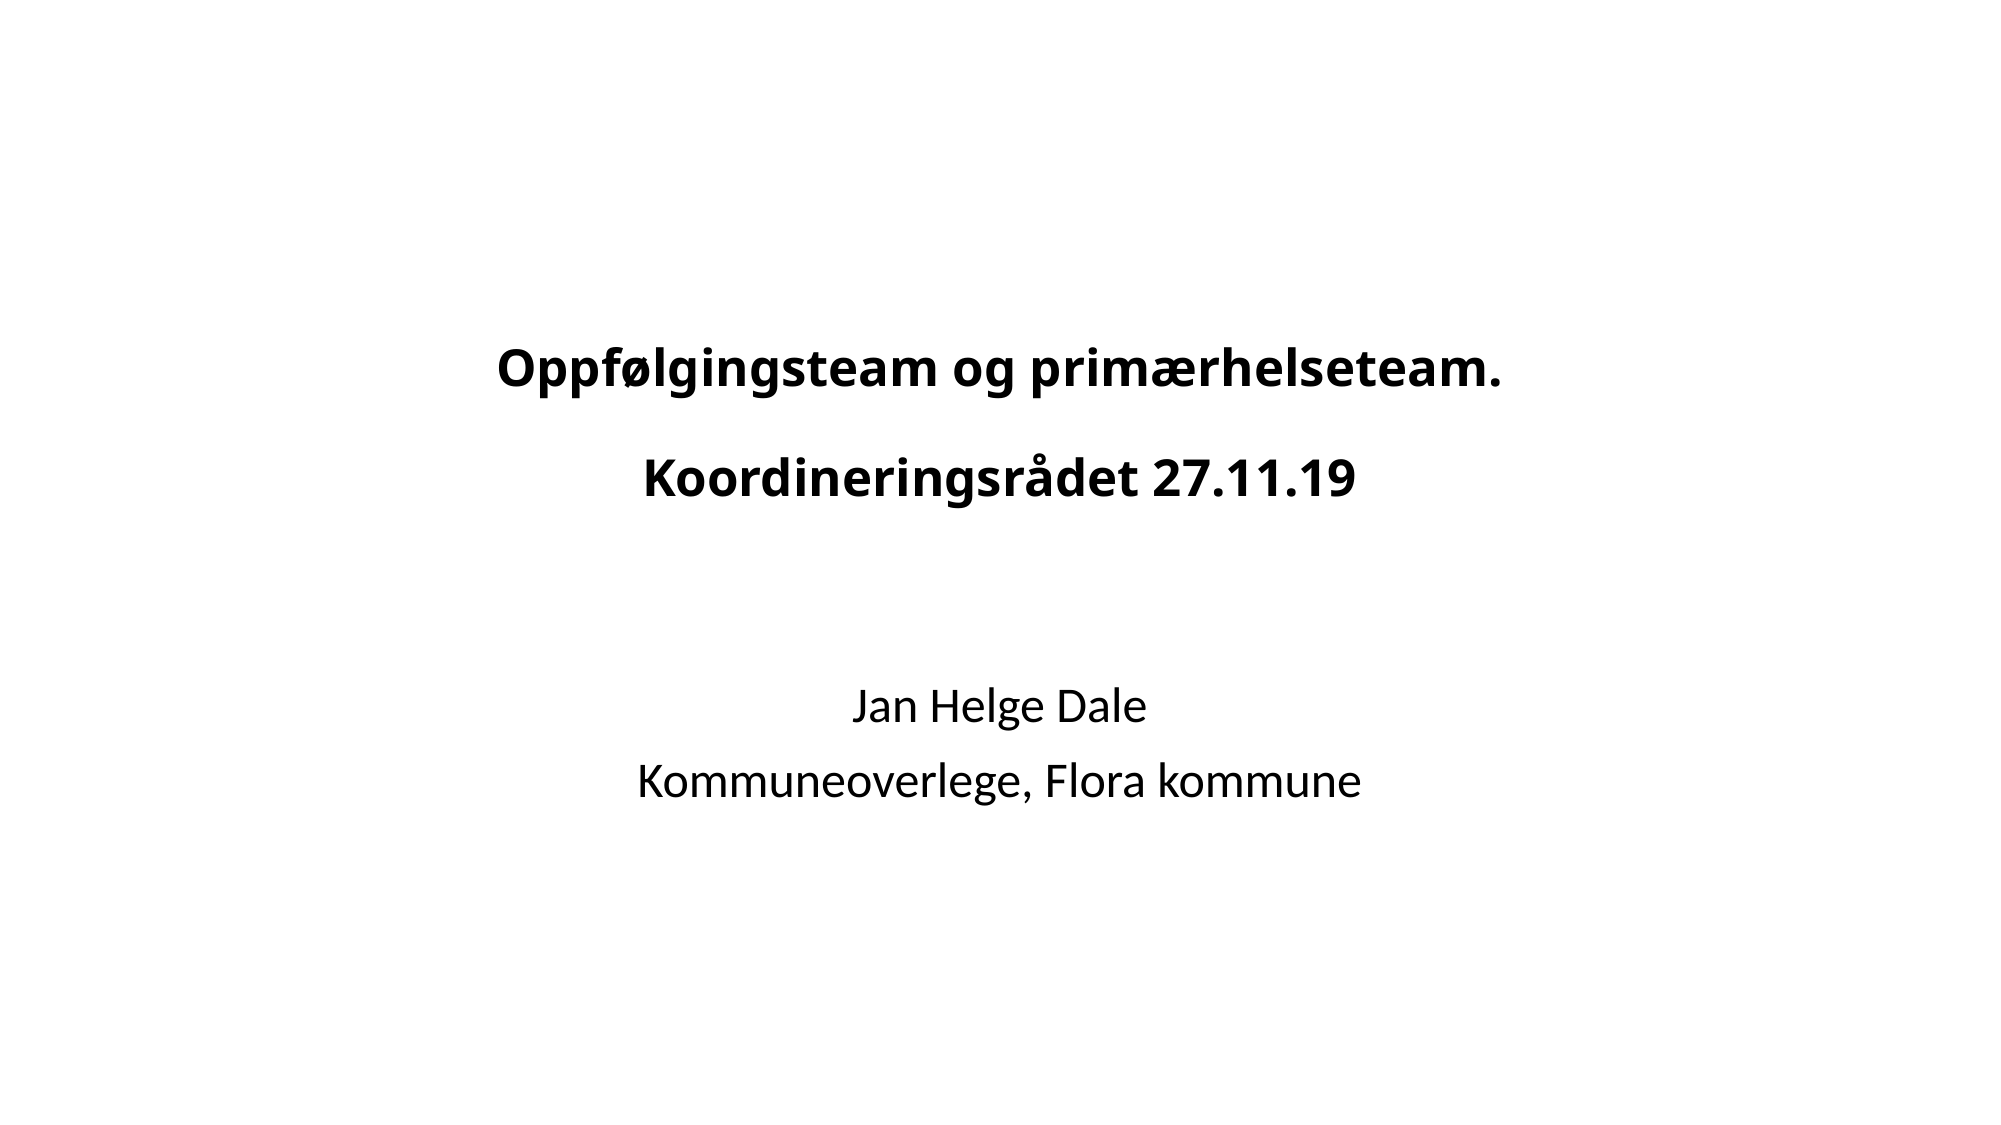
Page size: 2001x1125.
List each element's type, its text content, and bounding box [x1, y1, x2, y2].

title Oppfølgingsteam og primærhelseteam. Koordineringsrådet 27.11.19 [249, 184, 1750, 576]
subtitle Jan Helge Dale Kommuneoverlege, Flora kommune [249, 590, 1750, 863]
